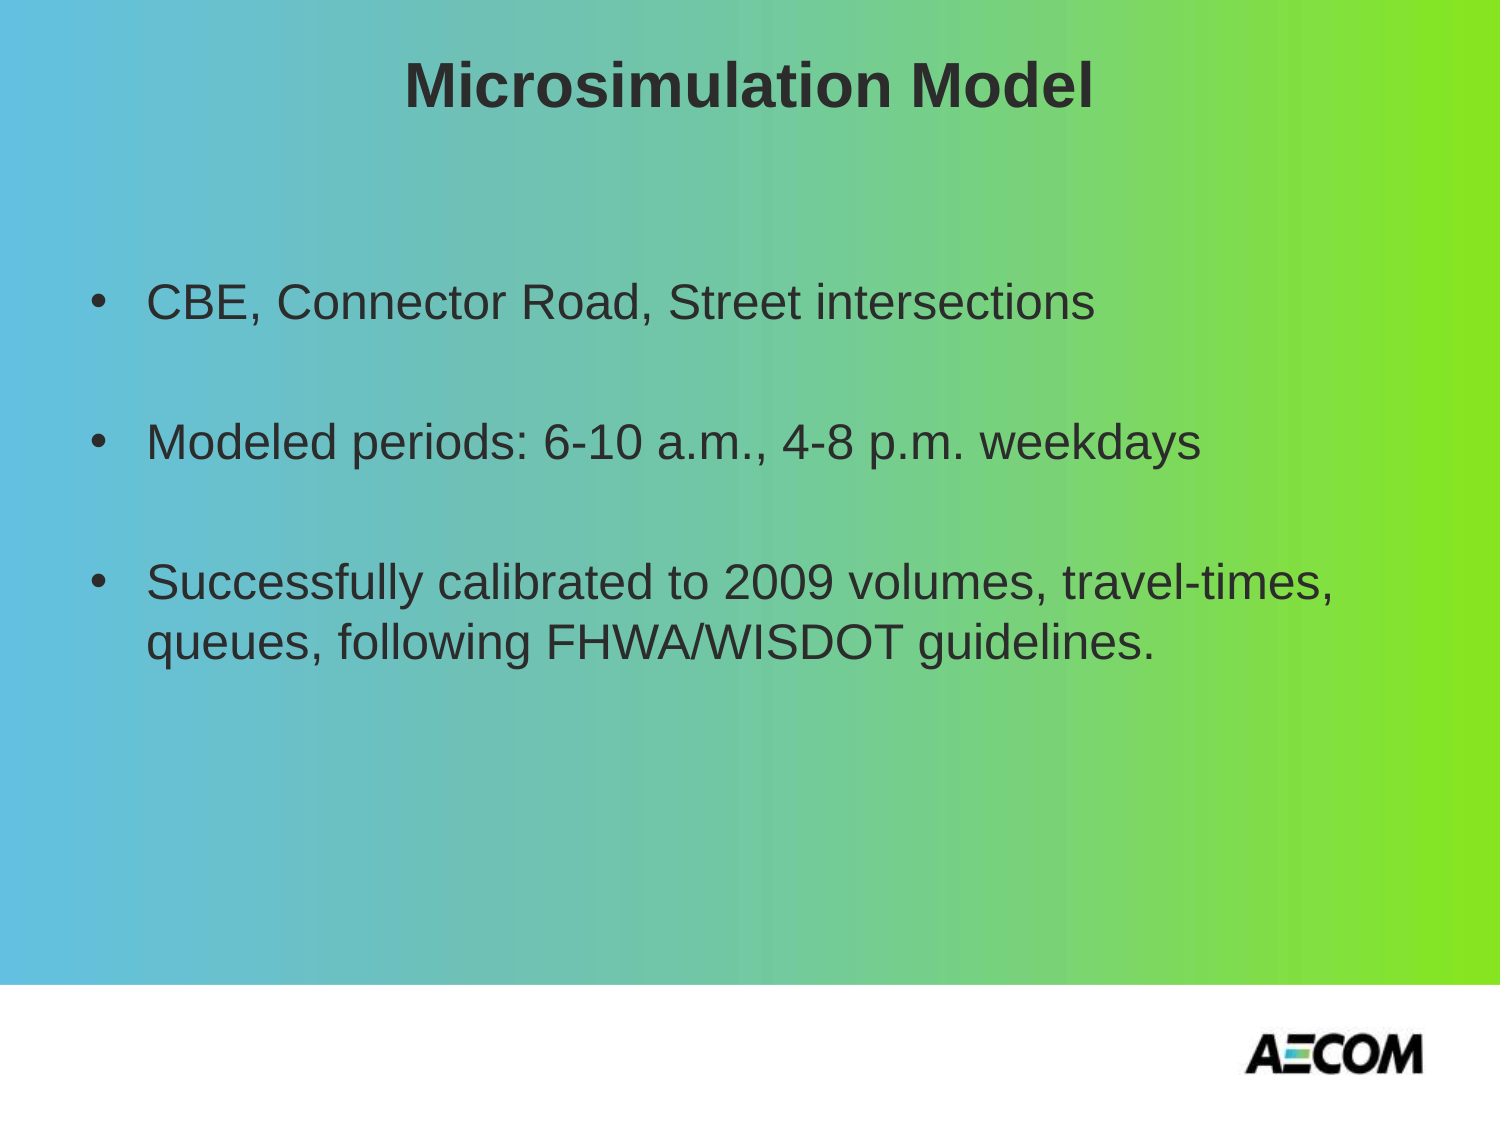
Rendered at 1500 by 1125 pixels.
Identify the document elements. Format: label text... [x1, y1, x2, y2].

picture [0, 0, 1500, 984]
text_box Microsimulation Model [74, 45, 1425, 130]
picture [1226, 1015, 1442, 1093]
text_box CBE, Connector Road, Street intersections Modeled periods: 6-10 a.m., 4-8 p.m. weekdays Successfully calibrated to 2009 volumes, travel-times, queues, following FHWA/WISDOT guidelines. [74, 262, 1425, 1005]
